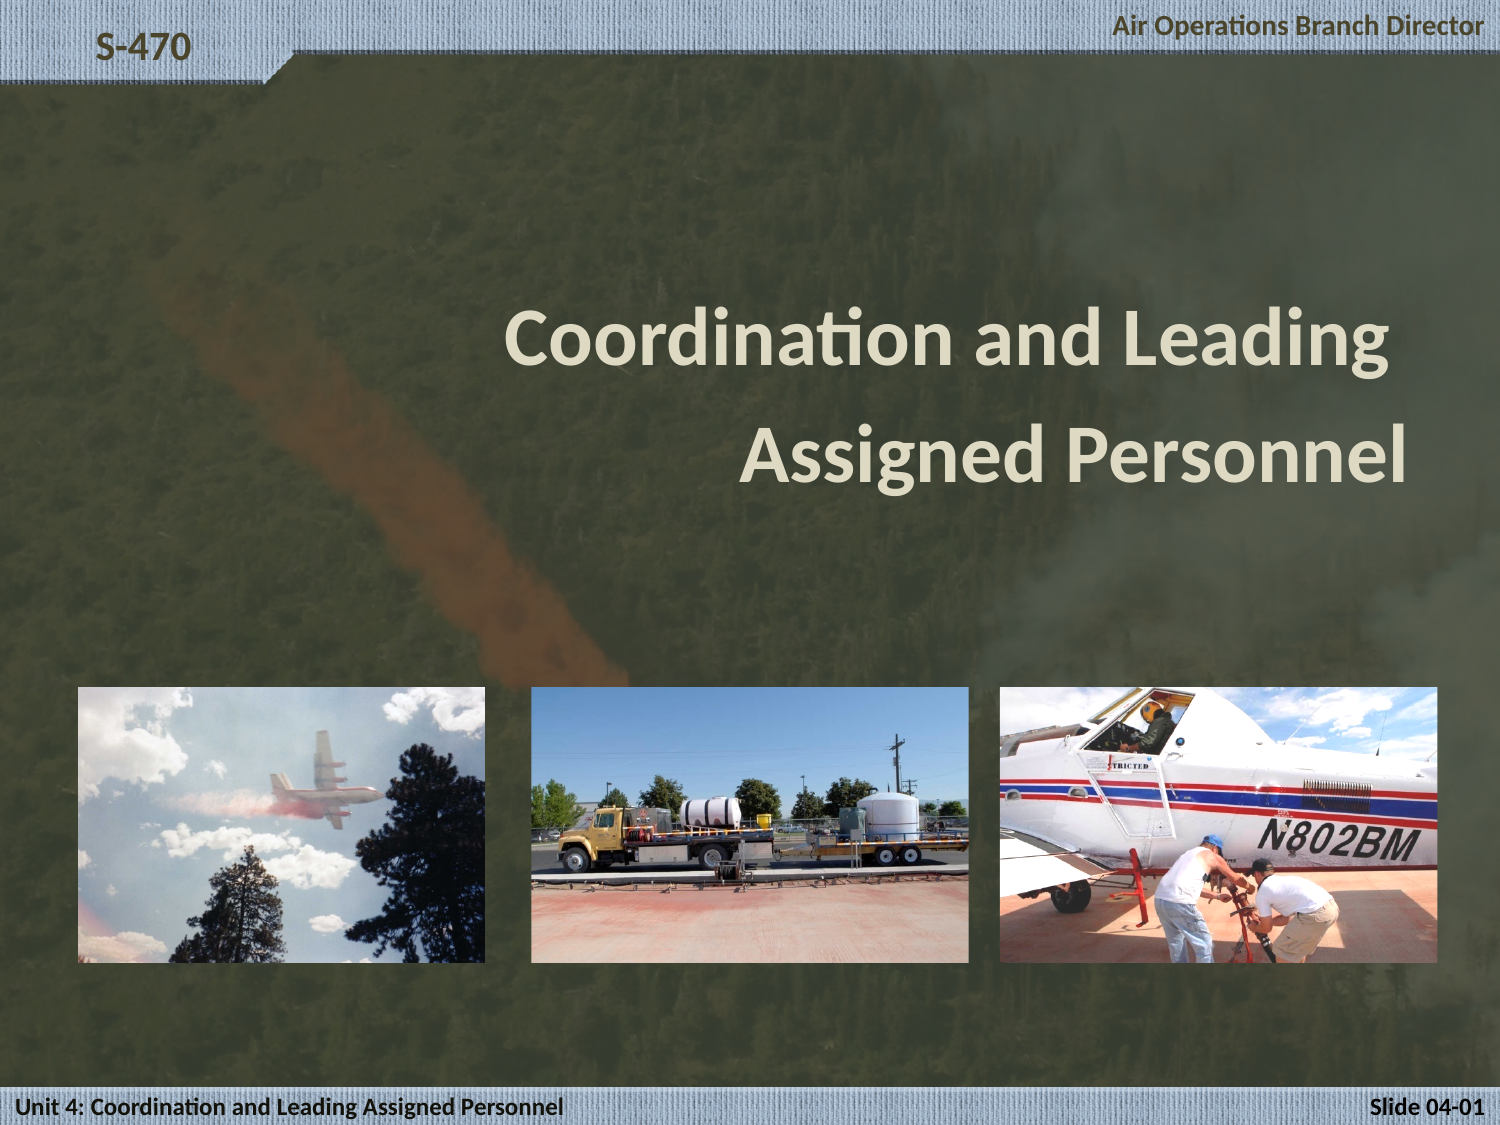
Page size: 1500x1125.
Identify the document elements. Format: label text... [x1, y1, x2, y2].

subtitle Coordination and Leading Assigned Personnel [150, 275, 1425, 563]
footer Unit 4: Coordination and Leading Assigned Personnel [0, 1074, 750, 1125]
slide_number Slide 04-01 [1149, 1074, 1500, 1125]
picture [0, 0, 1500, 1125]
